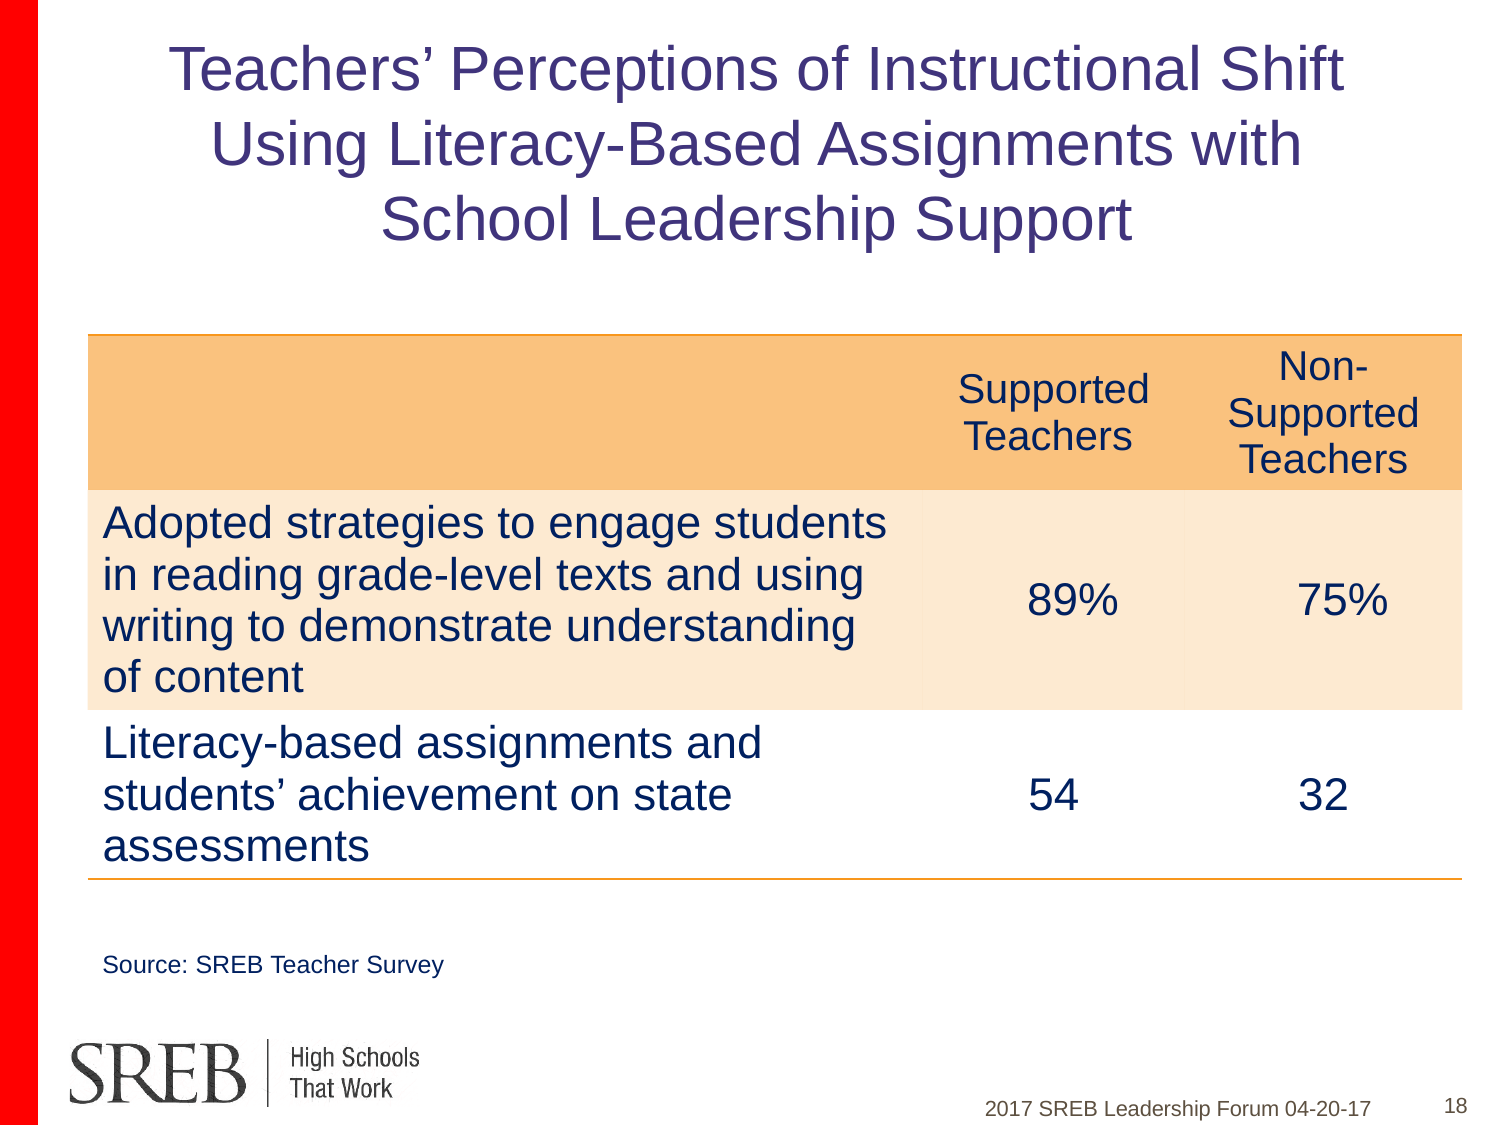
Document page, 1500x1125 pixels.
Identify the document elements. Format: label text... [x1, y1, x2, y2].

table_cell 54 [923, 710, 1185, 878]
table_cell 32 [1185, 710, 1462, 878]
footer 2017 SREB Leadership Forum 04-20-17 [870, 1073, 1387, 1125]
table_cell Literacy-based assignments and students’ achievement on state assessments [88, 710, 923, 878]
table_header Non-Supported Teachers [1185, 336, 1462, 490]
text_box Source: SREB Teacher Survey [87, 941, 846, 986]
slide_number 18 [1389, 1071, 1483, 1125]
picture [0, 0, 1500, 1125]
table_cell Adopted strategies to engage students in reading grade-level texts and using writing to demonstrate understanding of content [88, 490, 923, 710]
table_cell 89% [923, 490, 1185, 710]
table_header Supported Teachers [923, 336, 1185, 490]
table_header [88, 336, 923, 490]
title Teachers’ Perceptions of Instructional Shift Using Literacy-Based Assignments with School Leadership Support [107, 71, 1407, 210]
table_cell 75% [1185, 490, 1462, 710]
